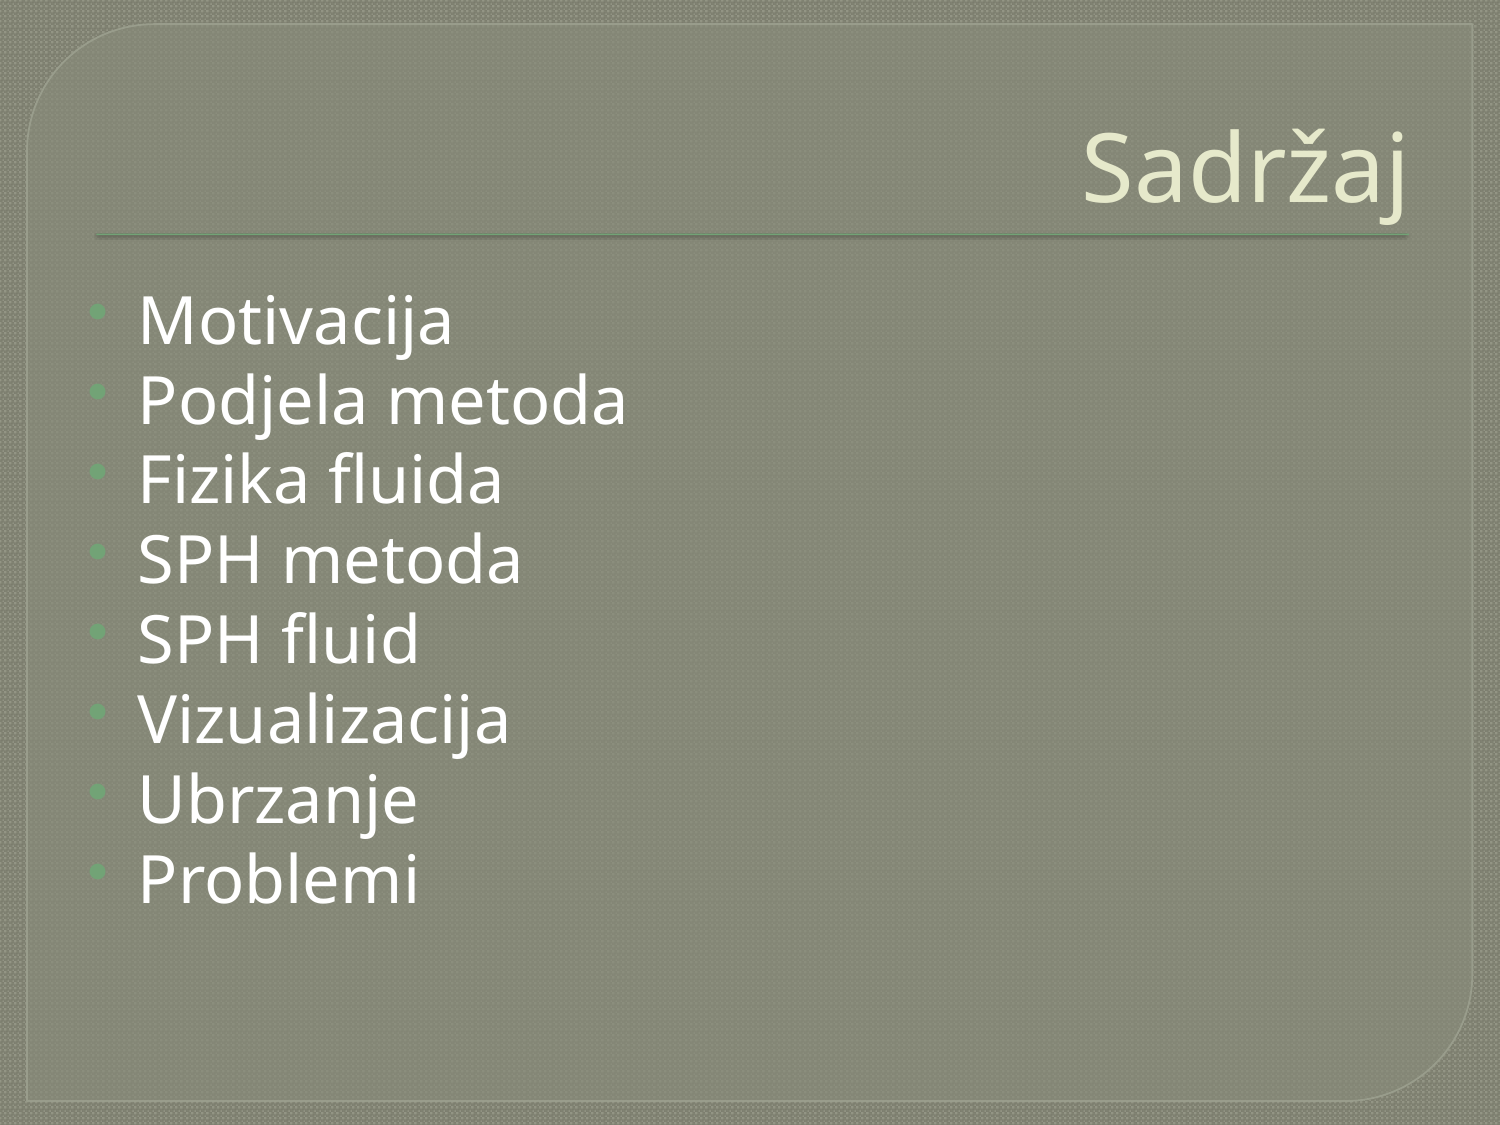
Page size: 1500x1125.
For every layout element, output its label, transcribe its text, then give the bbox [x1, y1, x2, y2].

list Motivacija Podjela metoda Fizika fluida SPH metoda SPH fluid Vizualizacija Ubrzanje Problemi [75, 270, 1425, 1013]
title Sadržaj [75, 41, 1425, 230]
